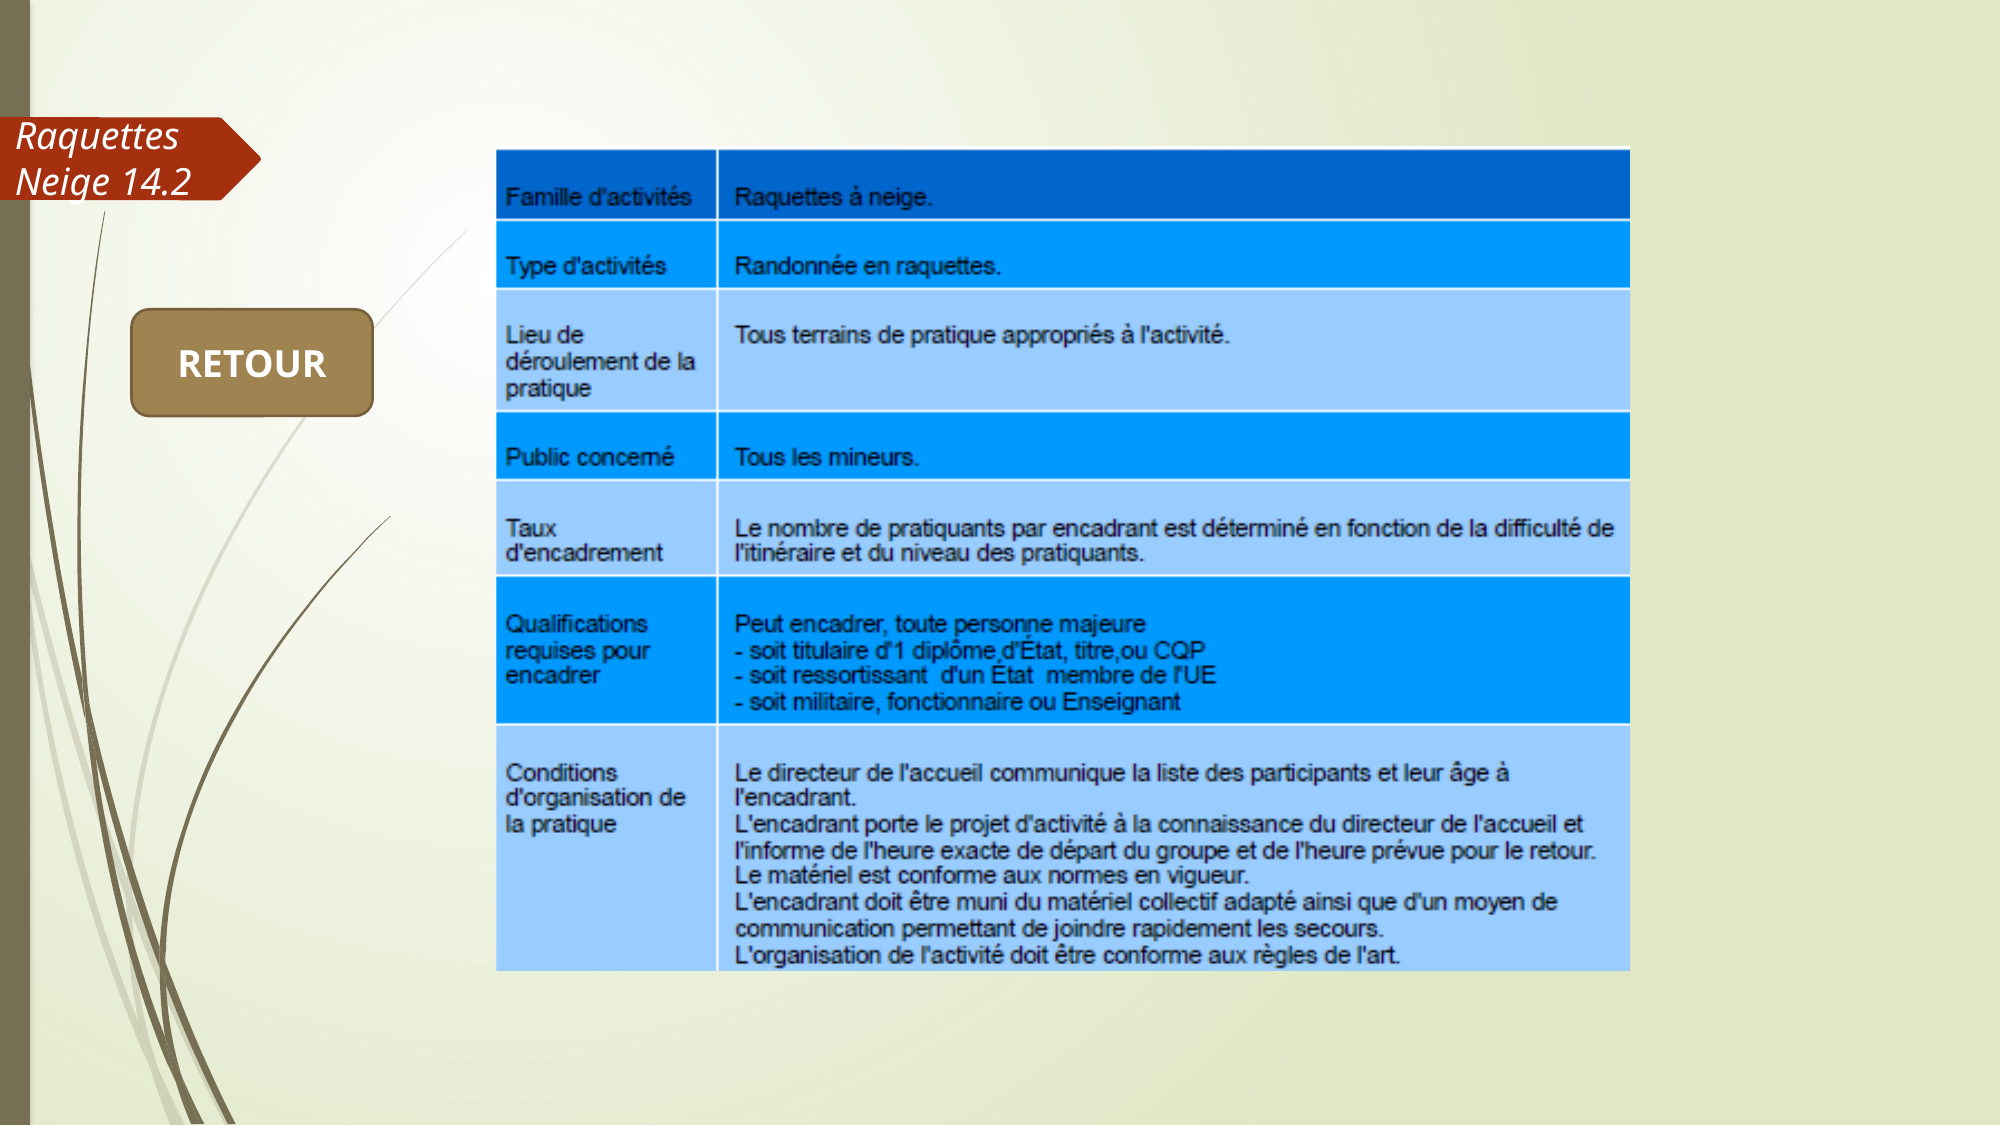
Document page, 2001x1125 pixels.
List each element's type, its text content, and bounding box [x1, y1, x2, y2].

picture [496, 145, 1631, 971]
text_box RETOUR [130, 307, 374, 418]
text_box Raquettes Neige 14.2 [0, 105, 328, 210]
